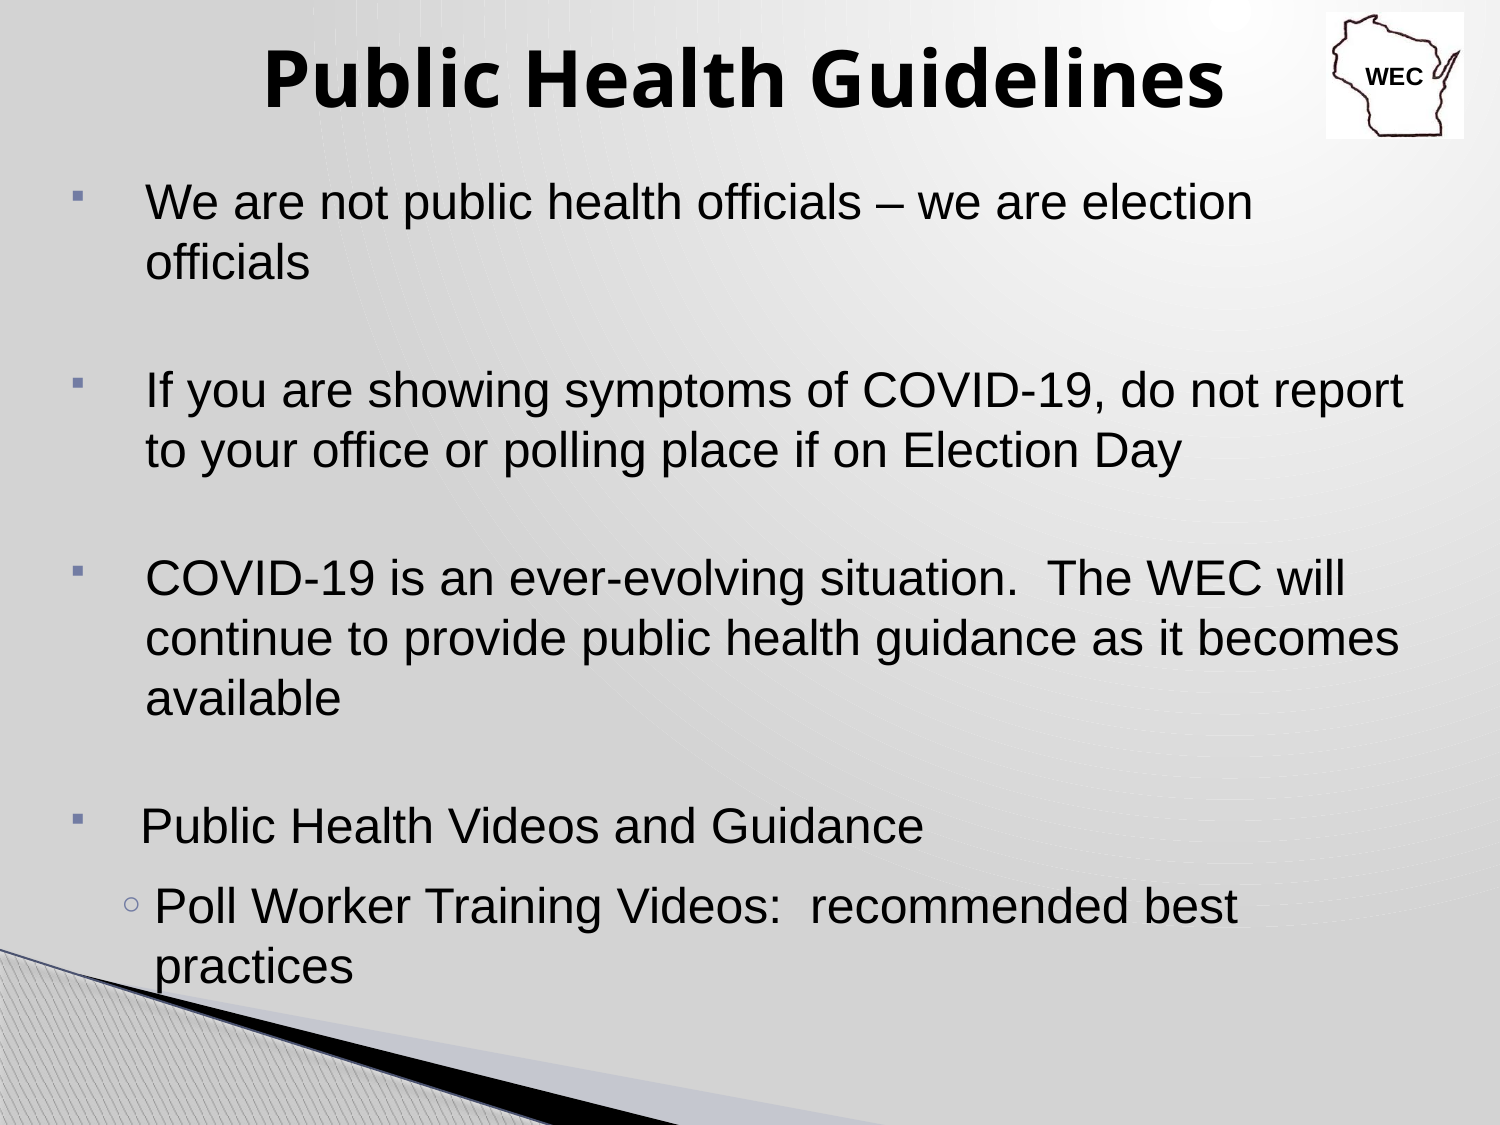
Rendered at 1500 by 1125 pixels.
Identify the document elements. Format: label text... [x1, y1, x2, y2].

title Public Health Guidelines [24, 12, 1325, 139]
list We are not public health officials – we are election officials If you are showing symptoms of COVID-19, do not report to your office or polling place if on Election Day COVID-19 is an ever-evolving situation. The WEC will continue to provide public health guidance as it becomes available Public Health Videos and Guidance Poll Worker Training Videos: recommended best practices [37, 162, 1447, 1096]
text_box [1325, 12, 1464, 140]
